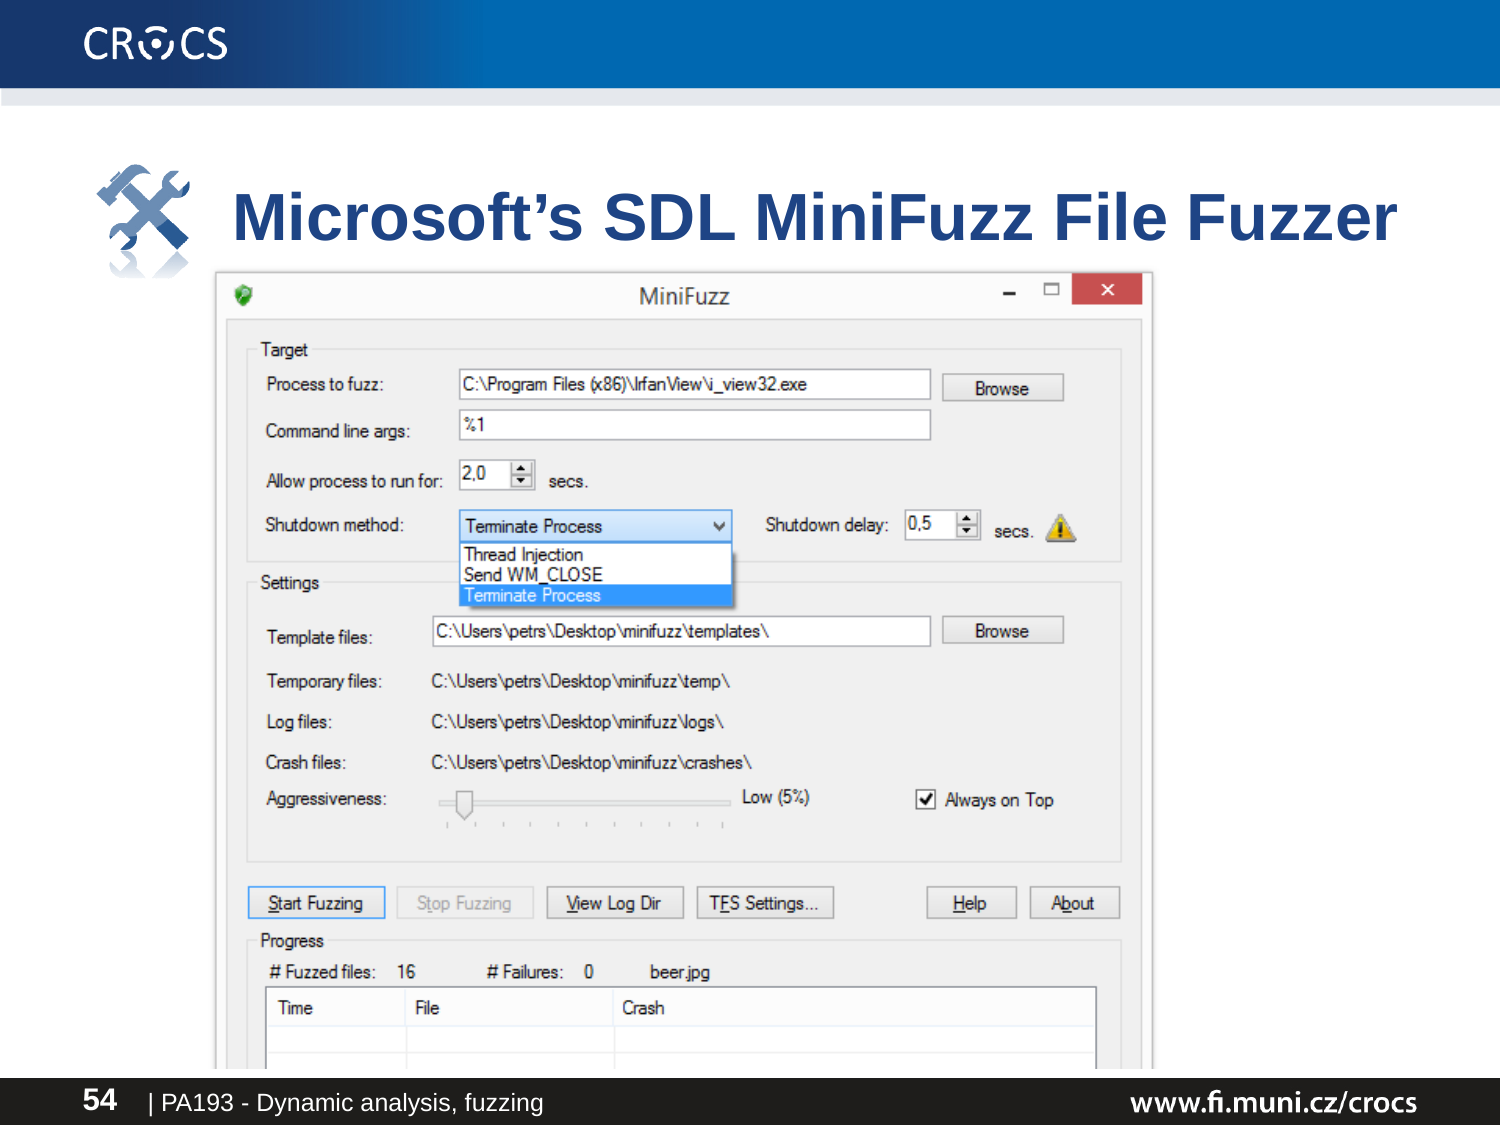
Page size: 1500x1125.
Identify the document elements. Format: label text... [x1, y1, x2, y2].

footer | PA193 - Dynamic analysis, fuzzing [147, 1078, 987, 1125]
title Microsoft’s SDL MiniFuzz File Fuzzer [82, 148, 1433, 280]
picture [0, 0, 1500, 1125]
slide_number 54 [82, 1078, 147, 1125]
